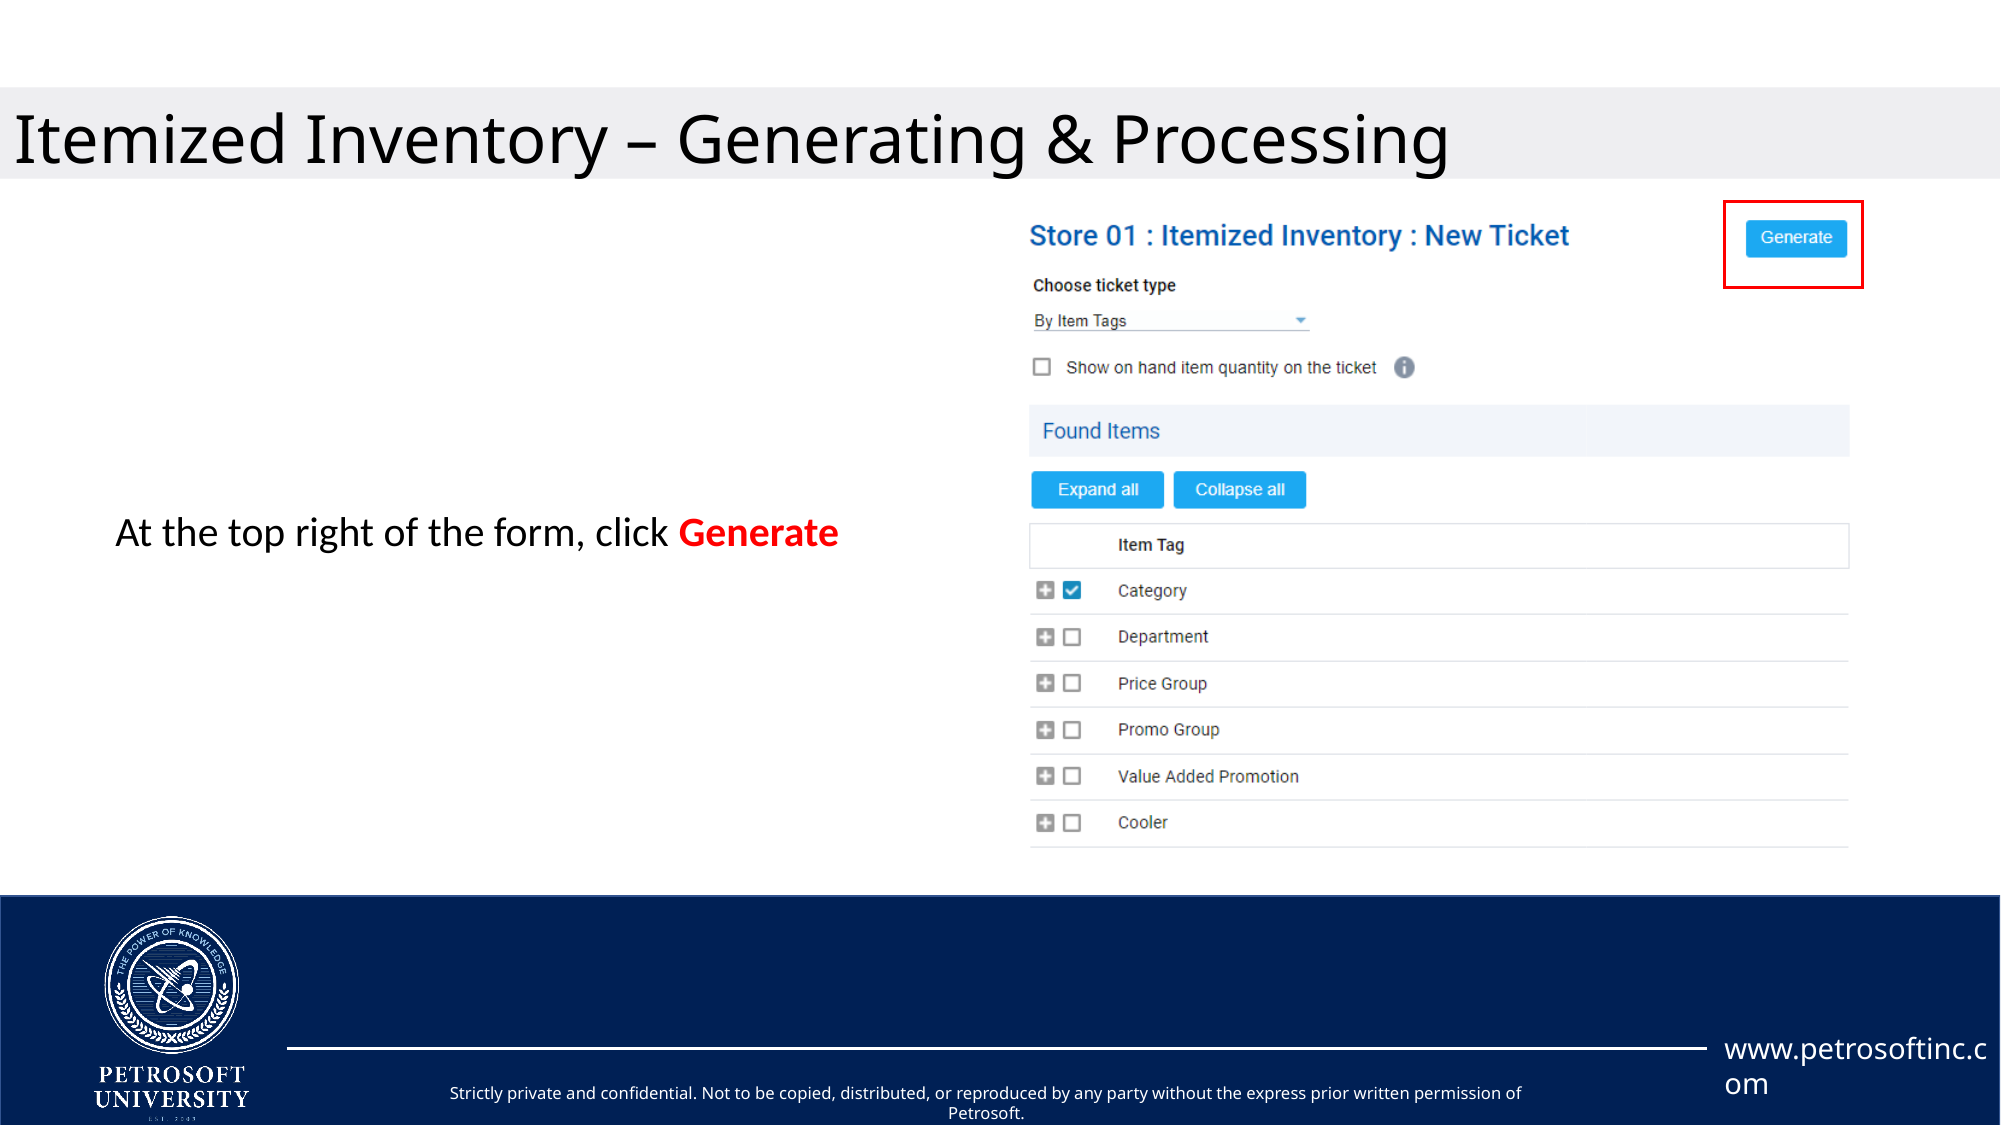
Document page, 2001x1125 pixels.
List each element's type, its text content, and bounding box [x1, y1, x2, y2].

picture [1016, 213, 1863, 849]
picture [94, 916, 249, 1121]
text_box [1724, 201, 1864, 288]
title Itemized Inventory – Generating & Processing [0, 89, 1863, 175]
text_box At the top right of the form, click Generate [100, 496, 1016, 562]
